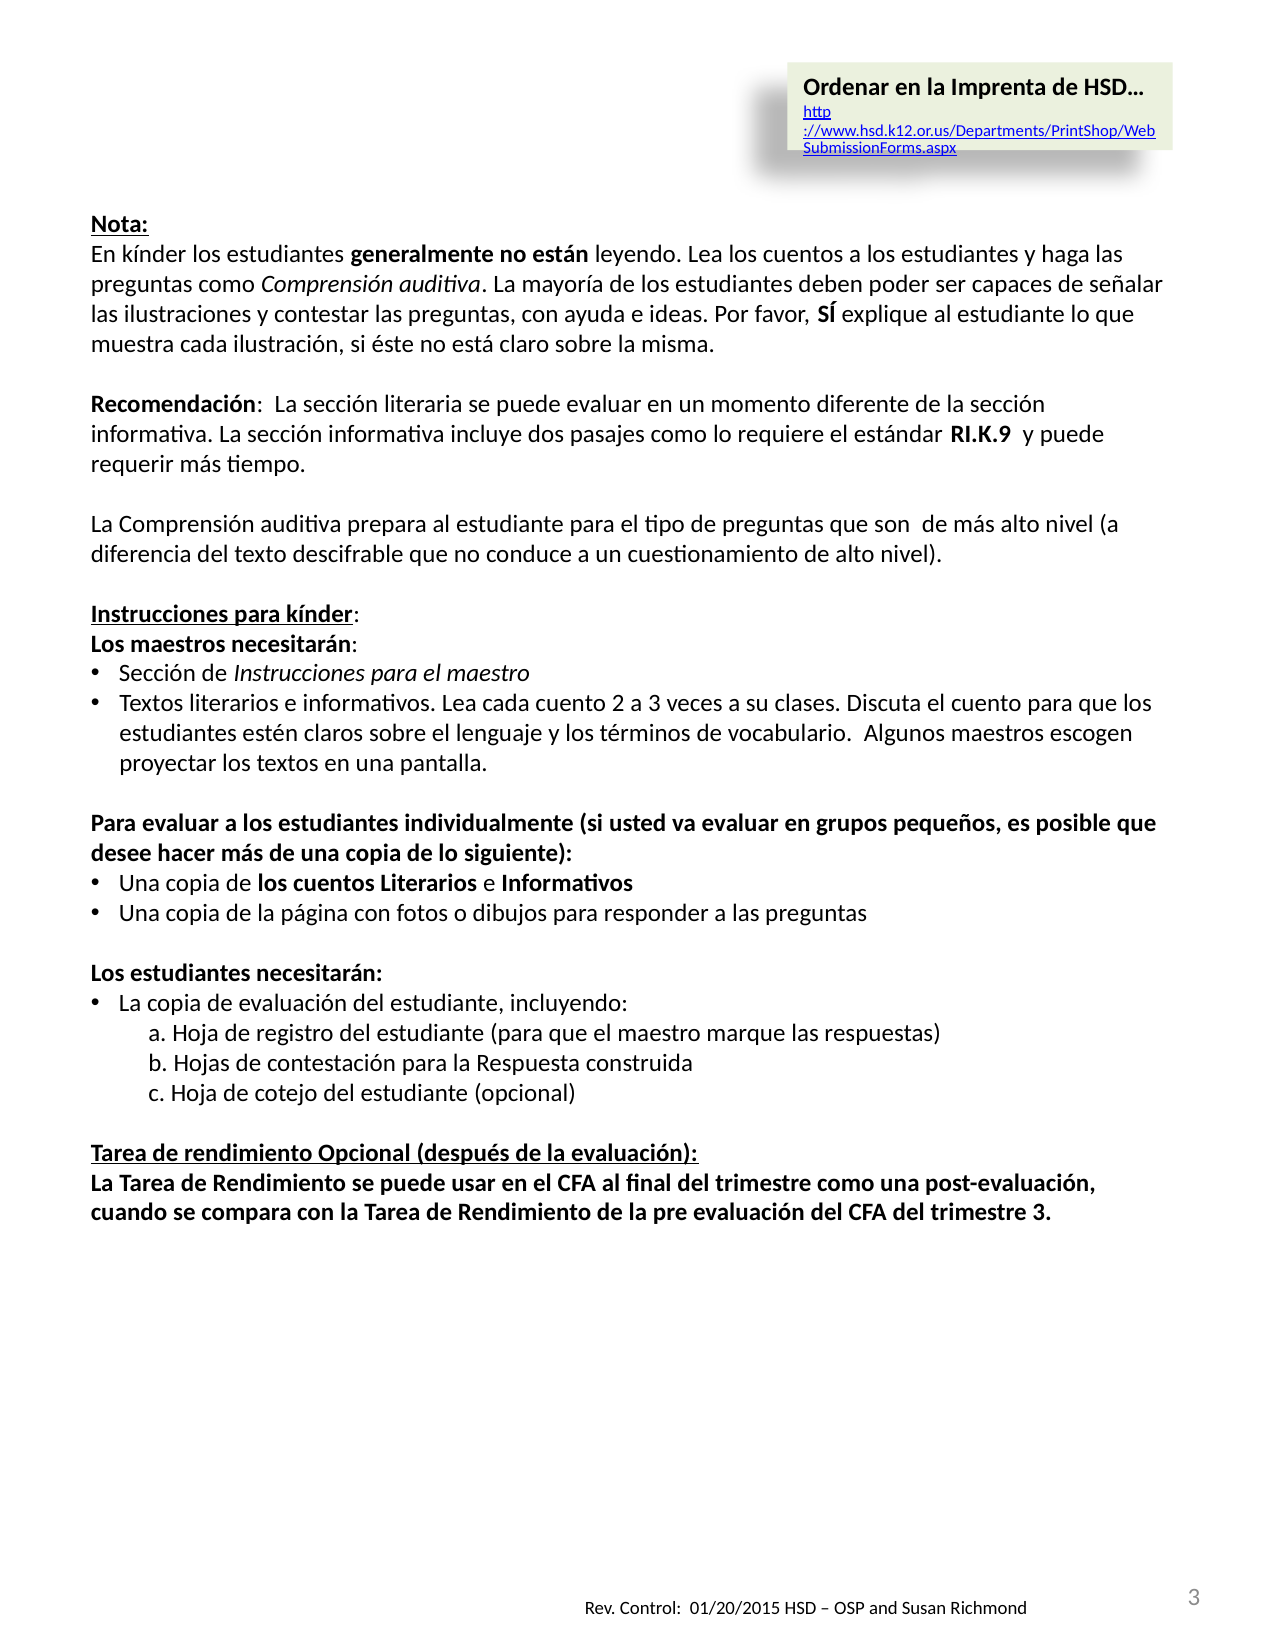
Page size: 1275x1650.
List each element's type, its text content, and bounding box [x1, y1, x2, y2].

text_box Ordenar en la Imprenta de HSD… http://www.hsd.k12.or.us/Departments/PrintShop/WebSubmissionForms.aspx [785, 60, 1175, 152]
slide_number 3 [1079, 1564, 1218, 1628]
text_box Nota: En kínder los estudiantes generalmente no están leyendo. Lea los cuentos a los estudiantes y haga las preguntas como Comprensión auditiva. La mayoría de los estudiantes deben poder ser capaces de señalar las ilustraciones y contestar las preguntas, con ayuda e ideas. Por favor, SÍ explique al estudiante lo que muestra cada ilustración, si éste no está claro sobre la misma. Recomendación: La sección literaria se puede evaluar en un momento diferente de la sección informativa. La sección informativa incluye dos pasajes como lo requiere el estándar RI.K.9 y puede requerir más tiempo. La Comprensión auditiva prepara al estudiante para el tipo de preguntas que son de más alto nivel (a diferencia del texto descifrable que no conduce a un cuestionamiento de alto nivel). Instrucciones para kínder: Los maestros necesitarán: Sección de Instrucciones para el maestro Textos literarios e informativos. Lea cada cuento 2 a 3 veces a su clases. Discuta el cuento para que los estudiantes estén claros sobre el lenguaje y los términos de vocabulario. Algunos maestros escogen proyectar los textos en una pantalla. Para evaluar a los estudiantes individualmente (si usted va evaluar en grupos pequeños, es posible que desee hacer más de una copia de lo siguiente): Una copia de los cuentos Literarios e Informativos Una copia de la página con fotos o dibujos para responder a las preguntas Los estudiantes necesitarán: La copia de evaluación del estudiante, incluyendo: a. Hoja de registro del estudiante (para que el maestro marque las respuestas) b. Hojas de contestación para la Respuesta construida c. Hoja de cotejo del estudiante (opcional) Tarea de rendimiento Opcional (después de la evaluación): La Tarea de Rendimiento se puede usar en el CFA al final del trimestre como una post-evaluación, cuando se compara con la Tarea de Rendimiento de la pre evaluación del CFA del trimestre 3. [75, 199, 1191, 1294]
